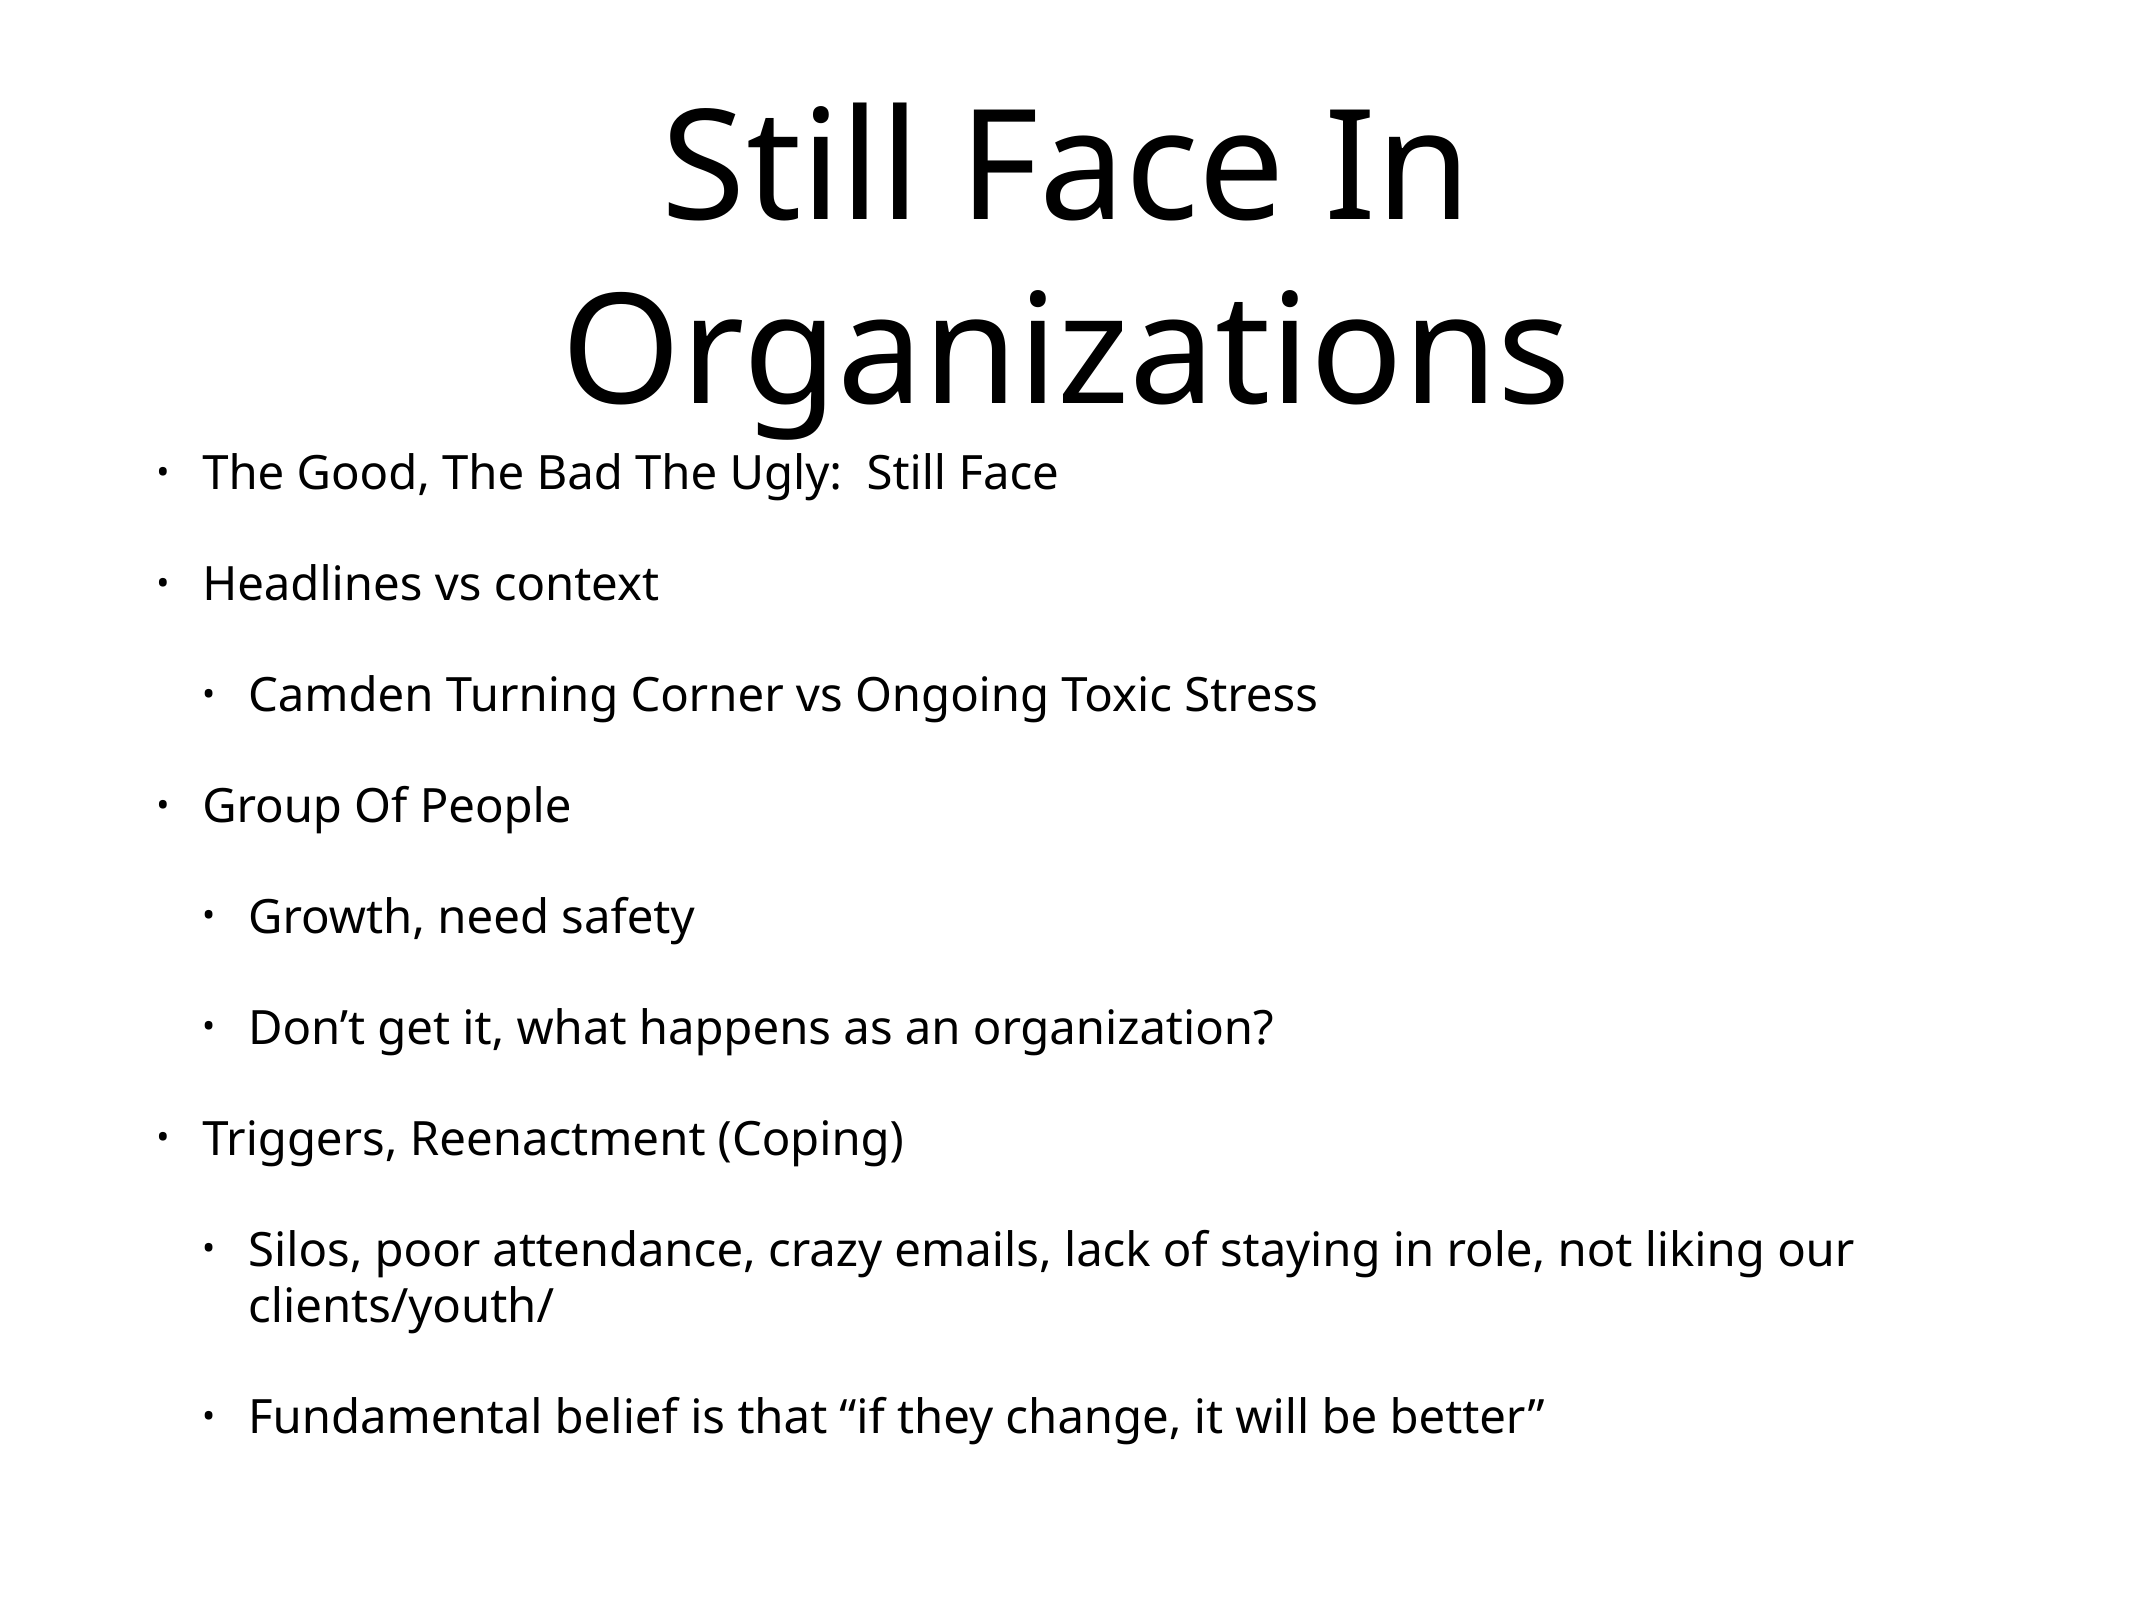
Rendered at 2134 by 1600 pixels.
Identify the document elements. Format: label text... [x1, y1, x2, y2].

list The Good, The Bad The Ugly: Still Face Headlines vs context Camden Turning Corner vs Ongoing Toxic Stress Group Of People Growth, need safety Don’t get it, what happens as an organization? Triggers, Reenactment (Coping) Silos, poor attendance, crazy emails, lack of staying in role, not liking our clients/youth/ Fundamental belief is that “if they change, it will be better” [156, 427, 1978, 1459]
title Still Face In Organizations [156, 72, 1978, 427]
